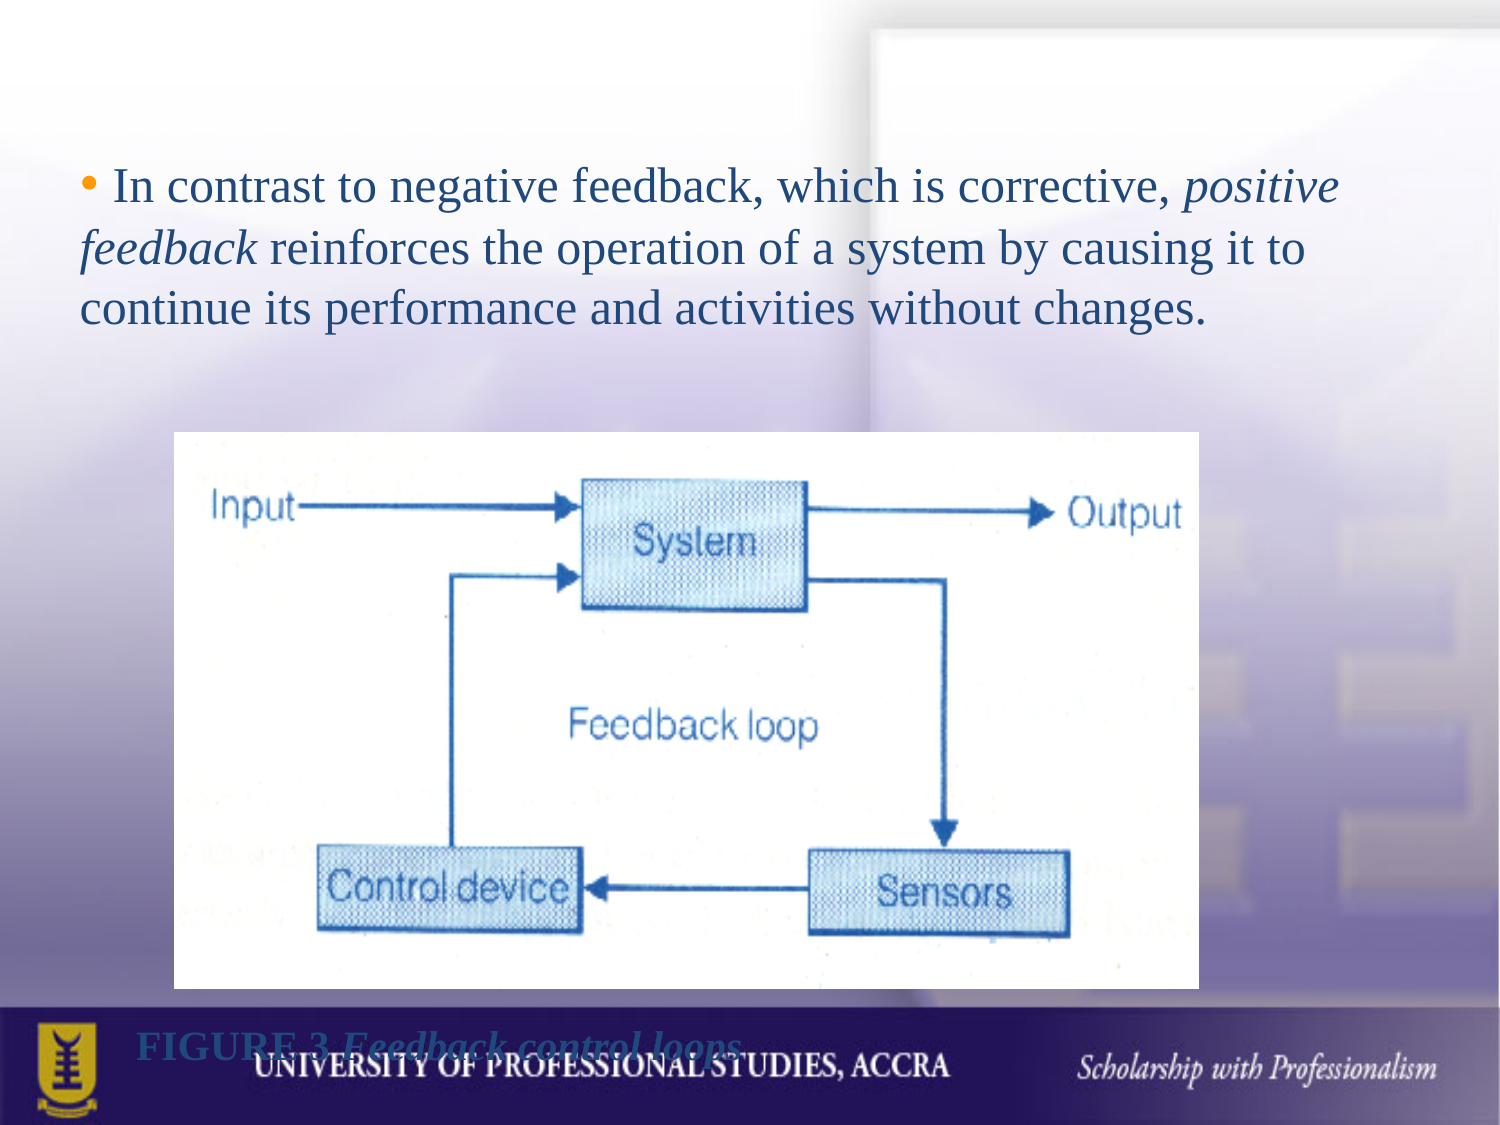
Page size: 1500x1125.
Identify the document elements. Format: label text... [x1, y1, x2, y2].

text_box FIGURE 3 Feedback control loops [121, 1011, 769, 1077]
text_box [174, 432, 1200, 989]
text_box • In contrast to negative feedback, which is corrective, positive feedback reinforces the operation of a system by causing it to continue its performance and activities without changes. [64, 137, 1412, 402]
picture [0, 0, 1500, 1125]
